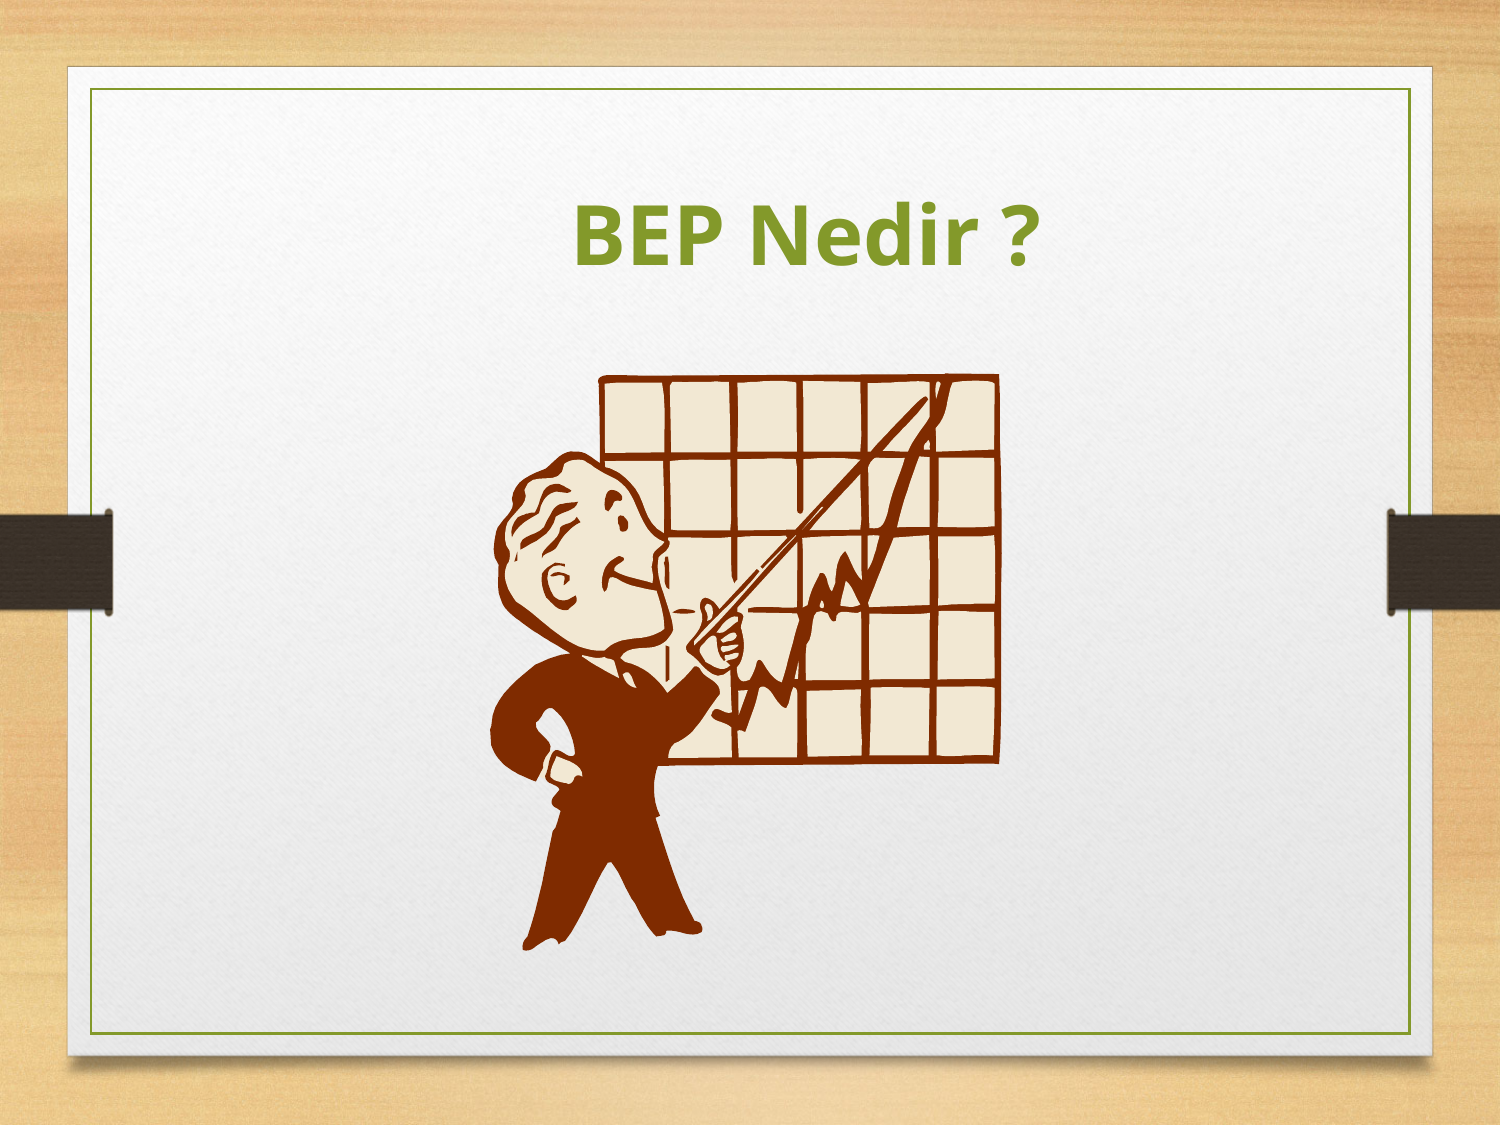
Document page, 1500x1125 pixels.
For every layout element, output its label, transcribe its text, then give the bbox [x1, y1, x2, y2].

text_box BEP Nedir ? [375, 174, 1238, 290]
picture [0, 0, 1500, 1125]
